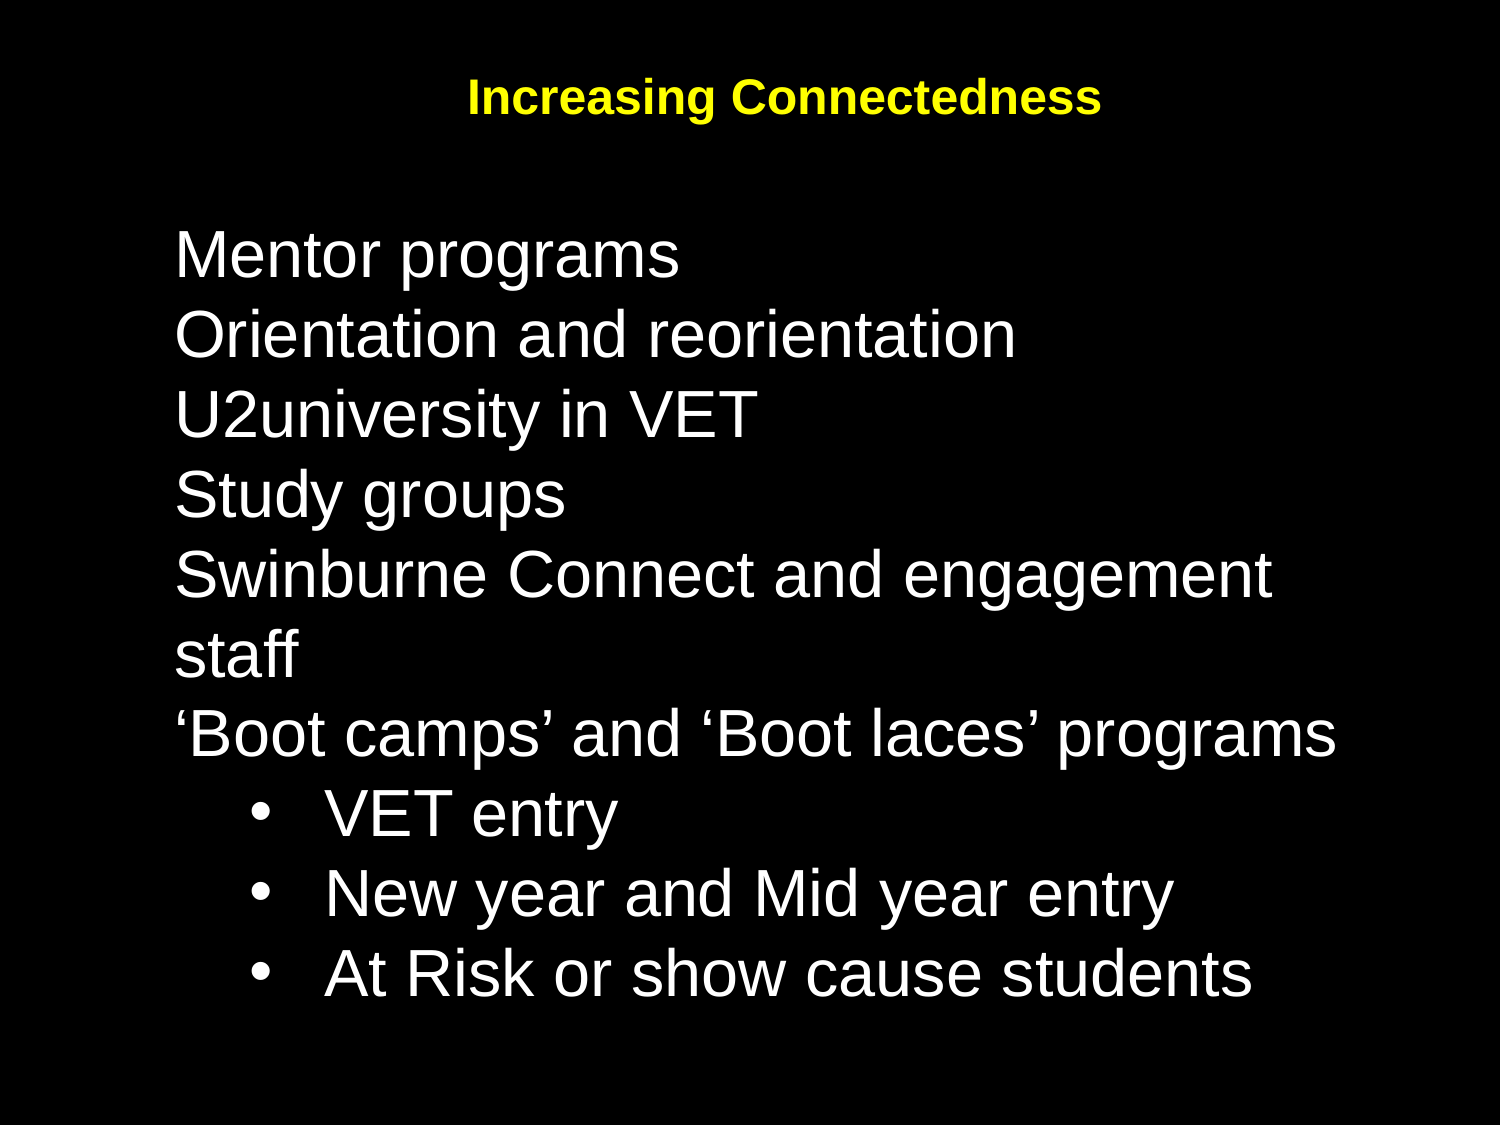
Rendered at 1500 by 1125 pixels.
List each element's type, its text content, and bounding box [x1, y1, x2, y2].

subtitle Mentor programs Orientation and reorientation U2university in VET Study groups Swinburne Connect and engagement staff ‘Boot camps’ and ‘Boot laces’ programs VET entry New year and Mid year entry At Risk or show cause students [159, 203, 1412, 1047]
title Increasing Connectedness [147, 66, 1423, 308]
